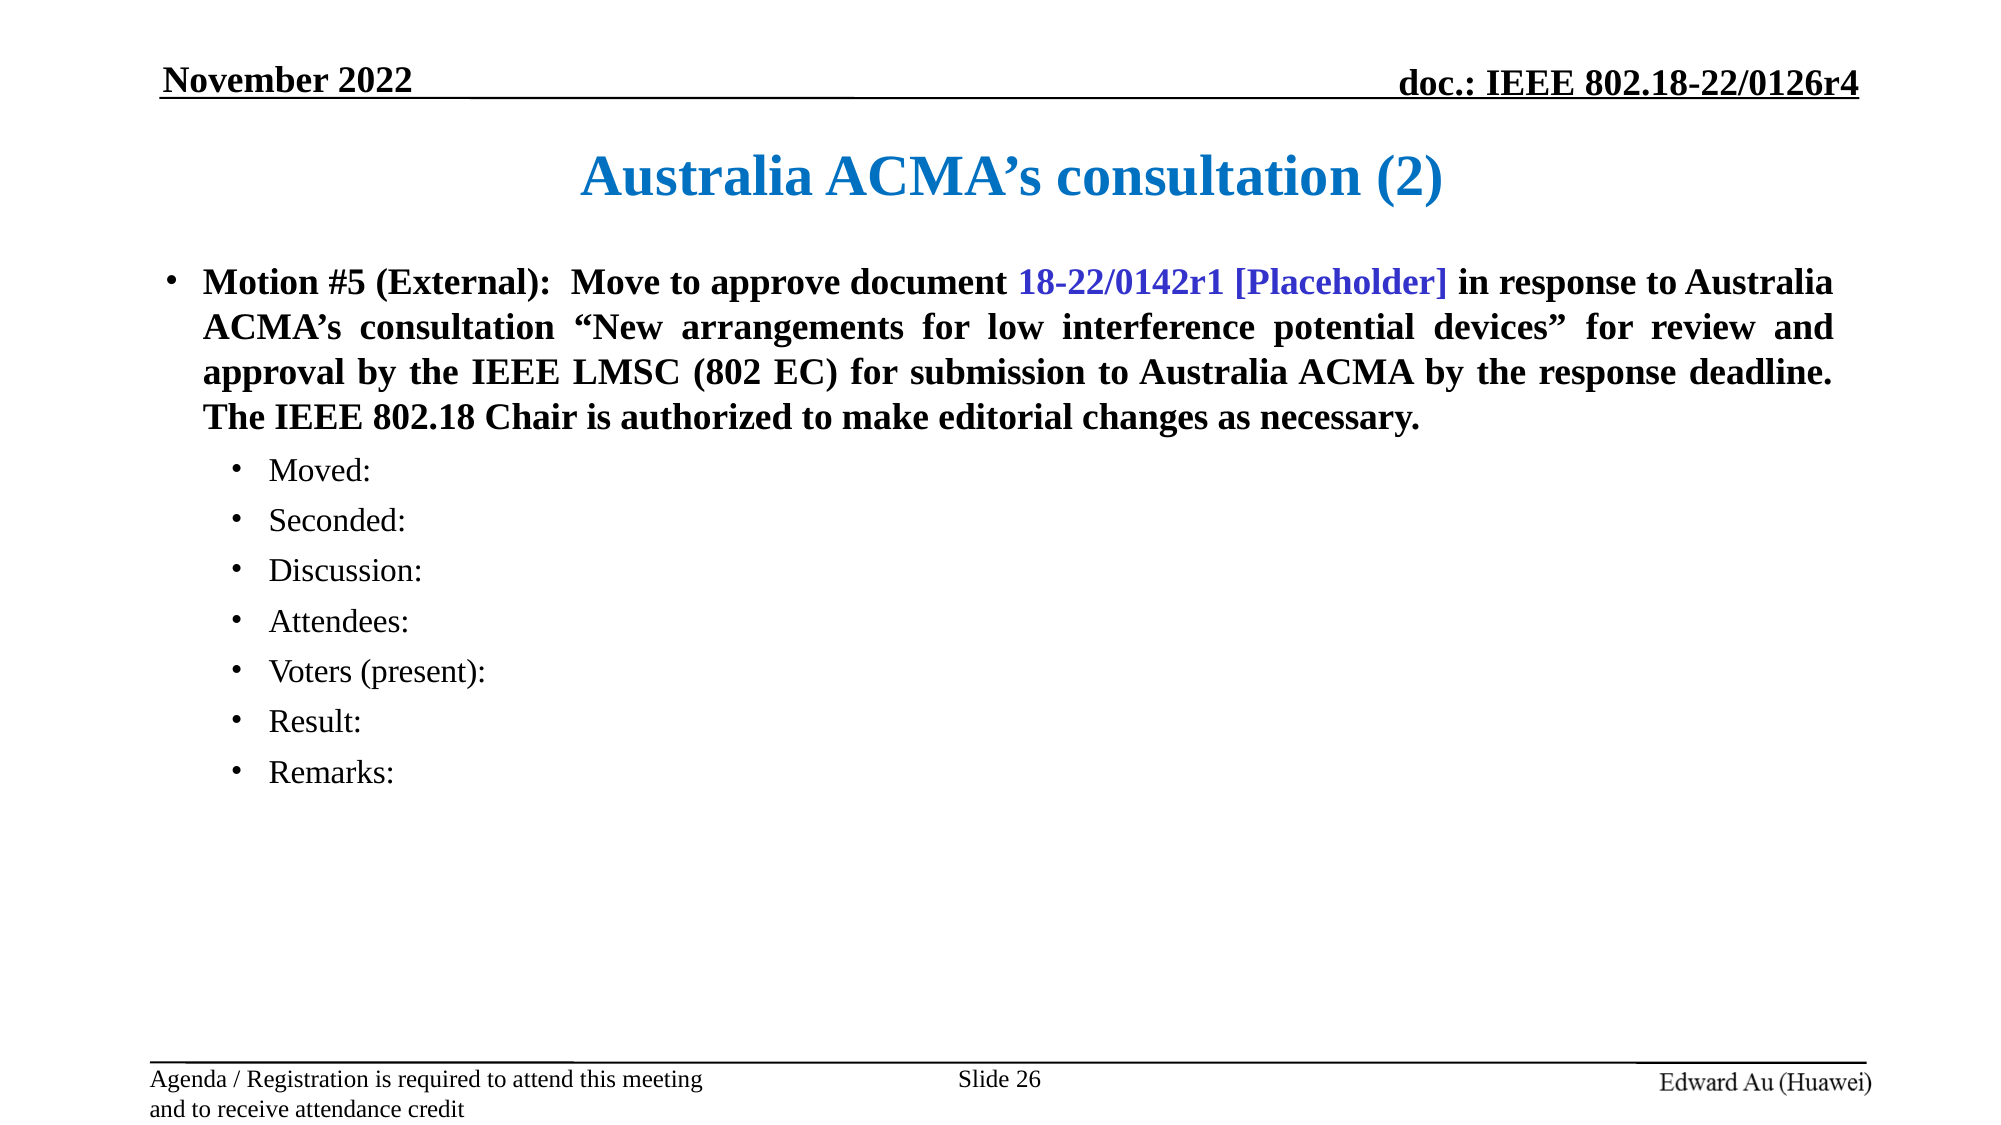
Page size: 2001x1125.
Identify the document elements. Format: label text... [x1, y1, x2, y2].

title Australia ACMA’s consultation (2) [162, 99, 1864, 246]
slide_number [162, 54, 663, 101]
slide_number Slide 26 [933, 1061, 1067, 1123]
list Motion #5 (External): Move to approve document 18-22/0142r1 [Placeholder] in response to Australia ACMA’s consultation “New arrangements for low interference potential devices” for review and approval by the IEEE LMSC (802 EC) for submission to Australia ACMA by the response deadline. The IEEE 802.18 Chair is authorized to make editorial changes as necessary. Moved: Seconded: Discussion: Attendees: Voters (present): Result: Remarks: [149, 249, 1869, 925]
picture [1174, 1058, 1887, 1113]
